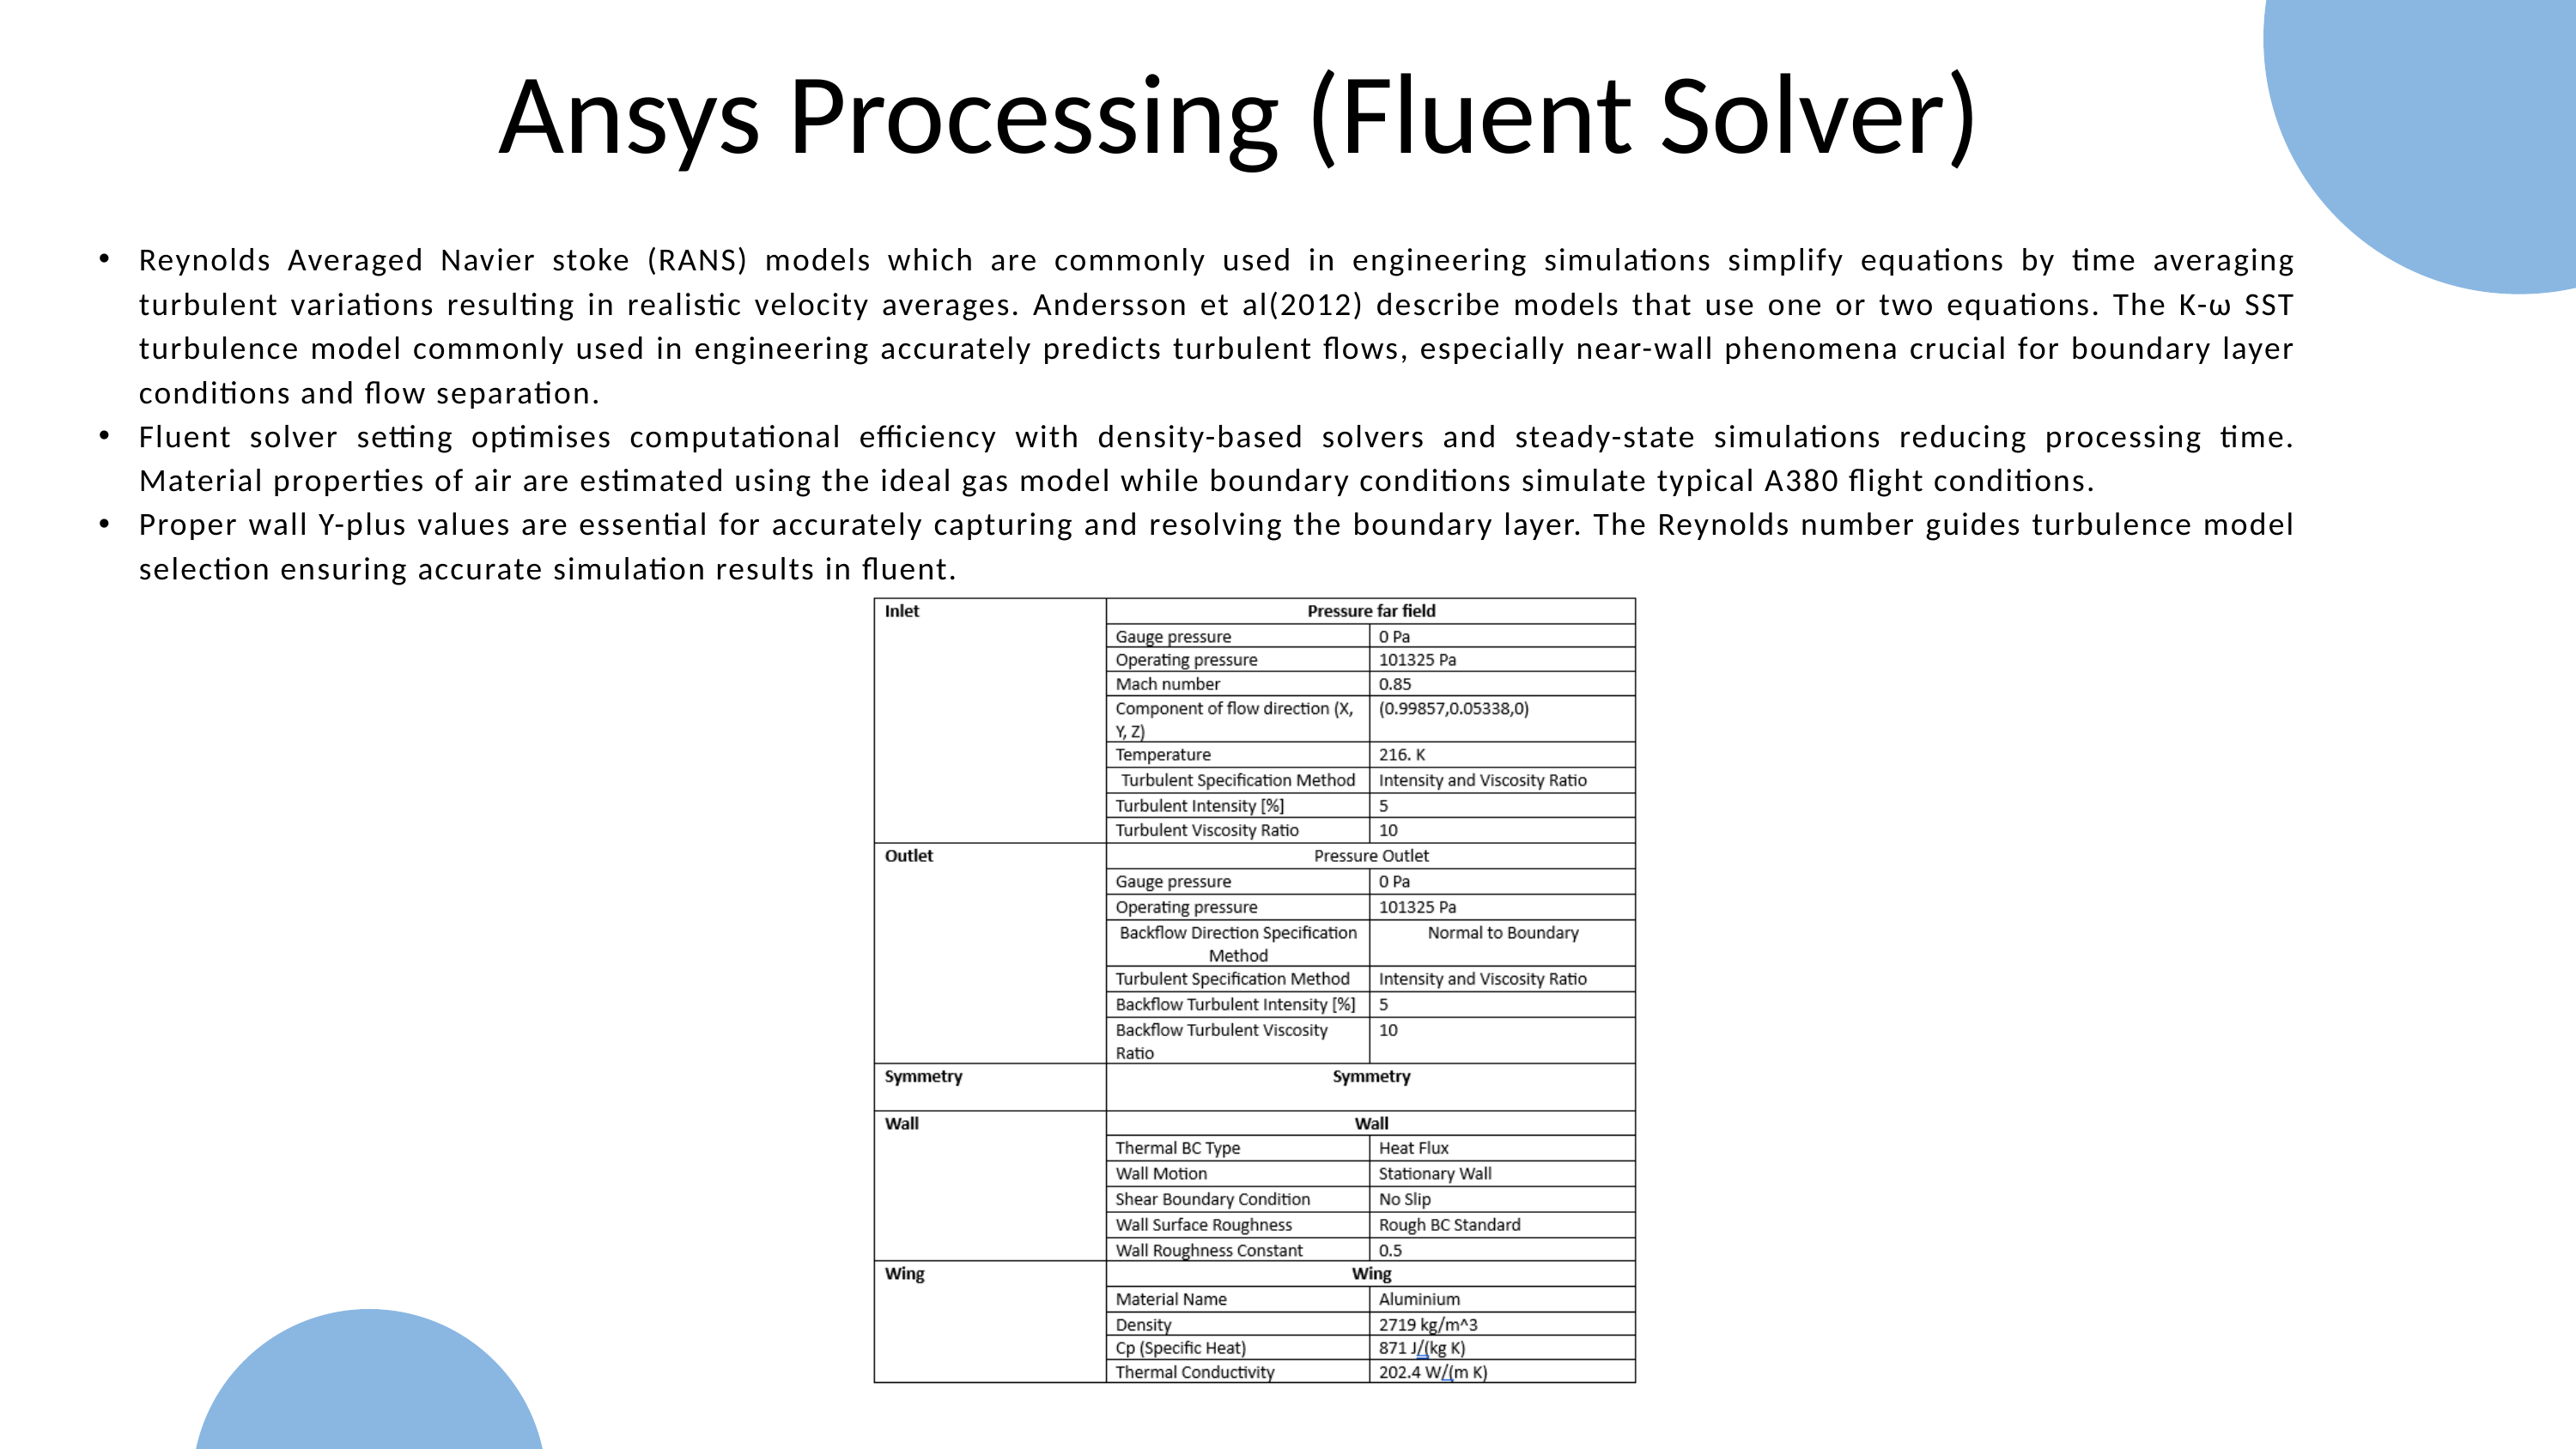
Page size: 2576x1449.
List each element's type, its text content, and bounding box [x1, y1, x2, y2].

text_box [869, 591, 1643, 1390]
text_box Reynolds Averaged Navier stoke (RANS) models which are commonly used in engineering simulations simplify equations by time averaging turbulent variations resulting in realistic velocity averages. Andersson et al(2012) describe models that use one or two equations. The K-ω SST turbulence model commonly used in engineering accurately predicts turbulent flows, especially near-wall phenomena crucial for boundary layer conditions and flow separation. Fluent solver setting optimises computational efficiency with density-based solvers and steady-state simulations reducing processing time. Material properties of air are estimated using the ideal gas model while boundary conditions simulate typical A380 flight conditions. Proper wall Y-plus values are essential for accurately capturing and resolving the boundary layer. The Reynolds number guides turbulence model selection ensuring accurate simulation results in fluent. [98, 233, 2300, 586]
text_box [2263, 0, 2576, 294]
text_box Ansys Processing (Fluent Solver) [204, 38, 2258, 176]
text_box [191, 1308, 547, 1449]
